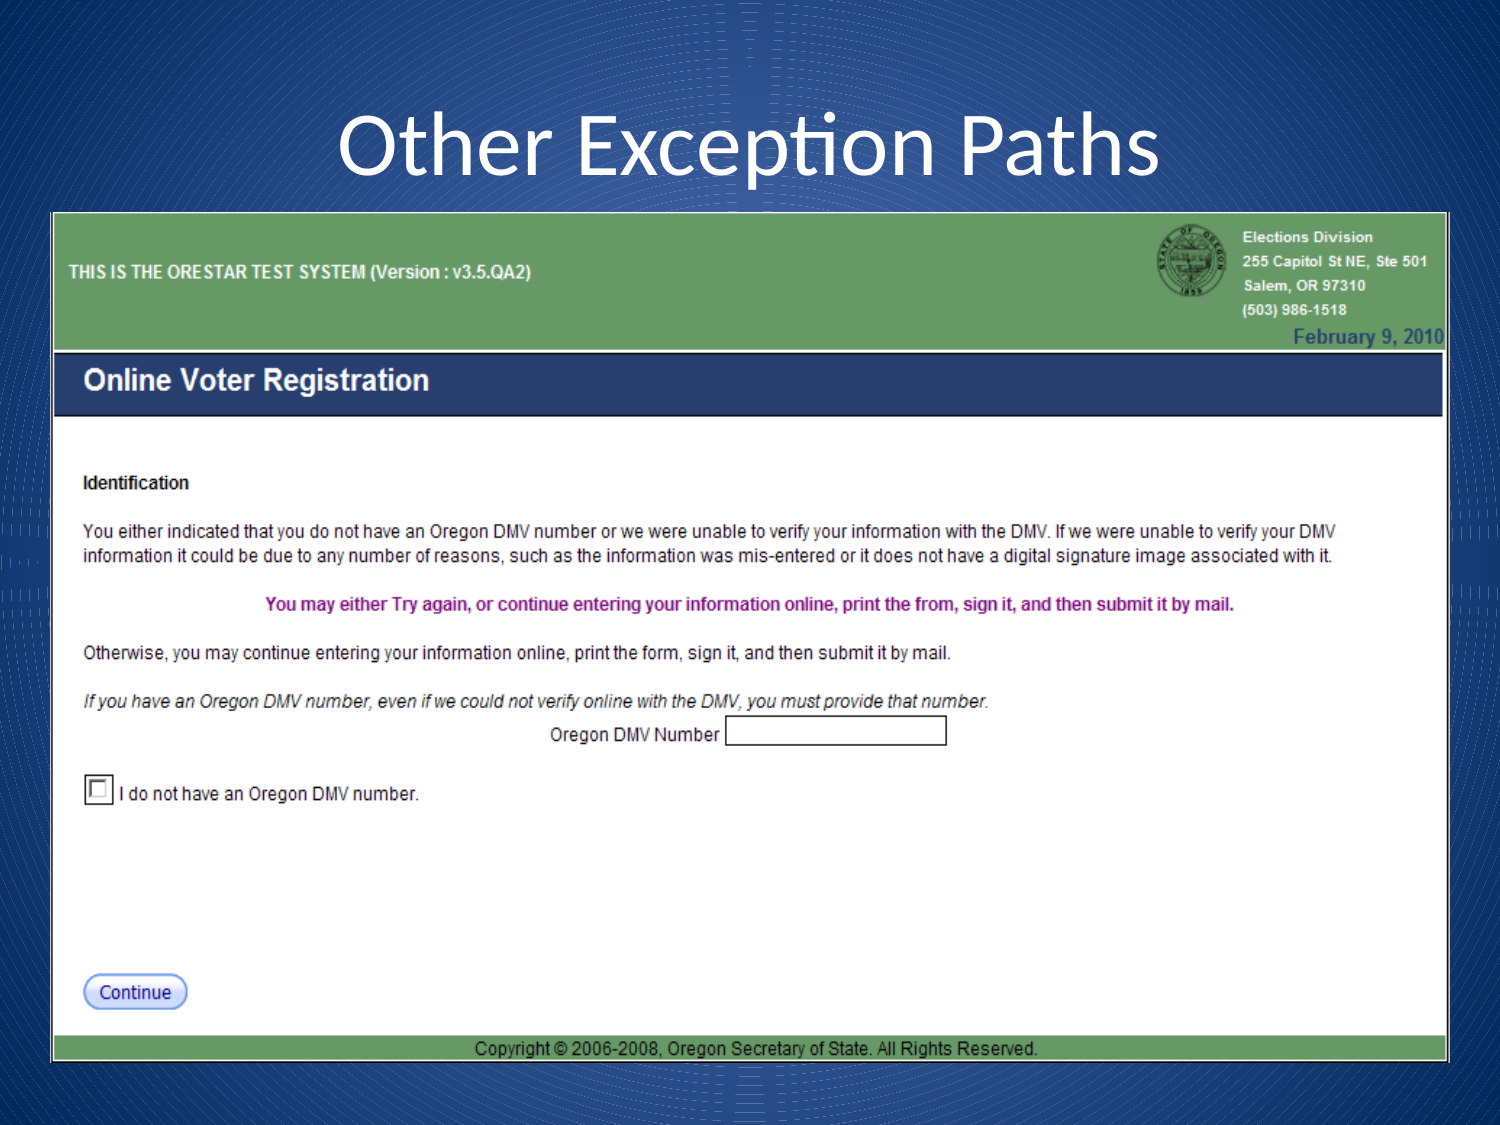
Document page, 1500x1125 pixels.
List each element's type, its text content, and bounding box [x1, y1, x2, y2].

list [49, 212, 1451, 1063]
title Other Exception Paths [75, 45, 1425, 210]
